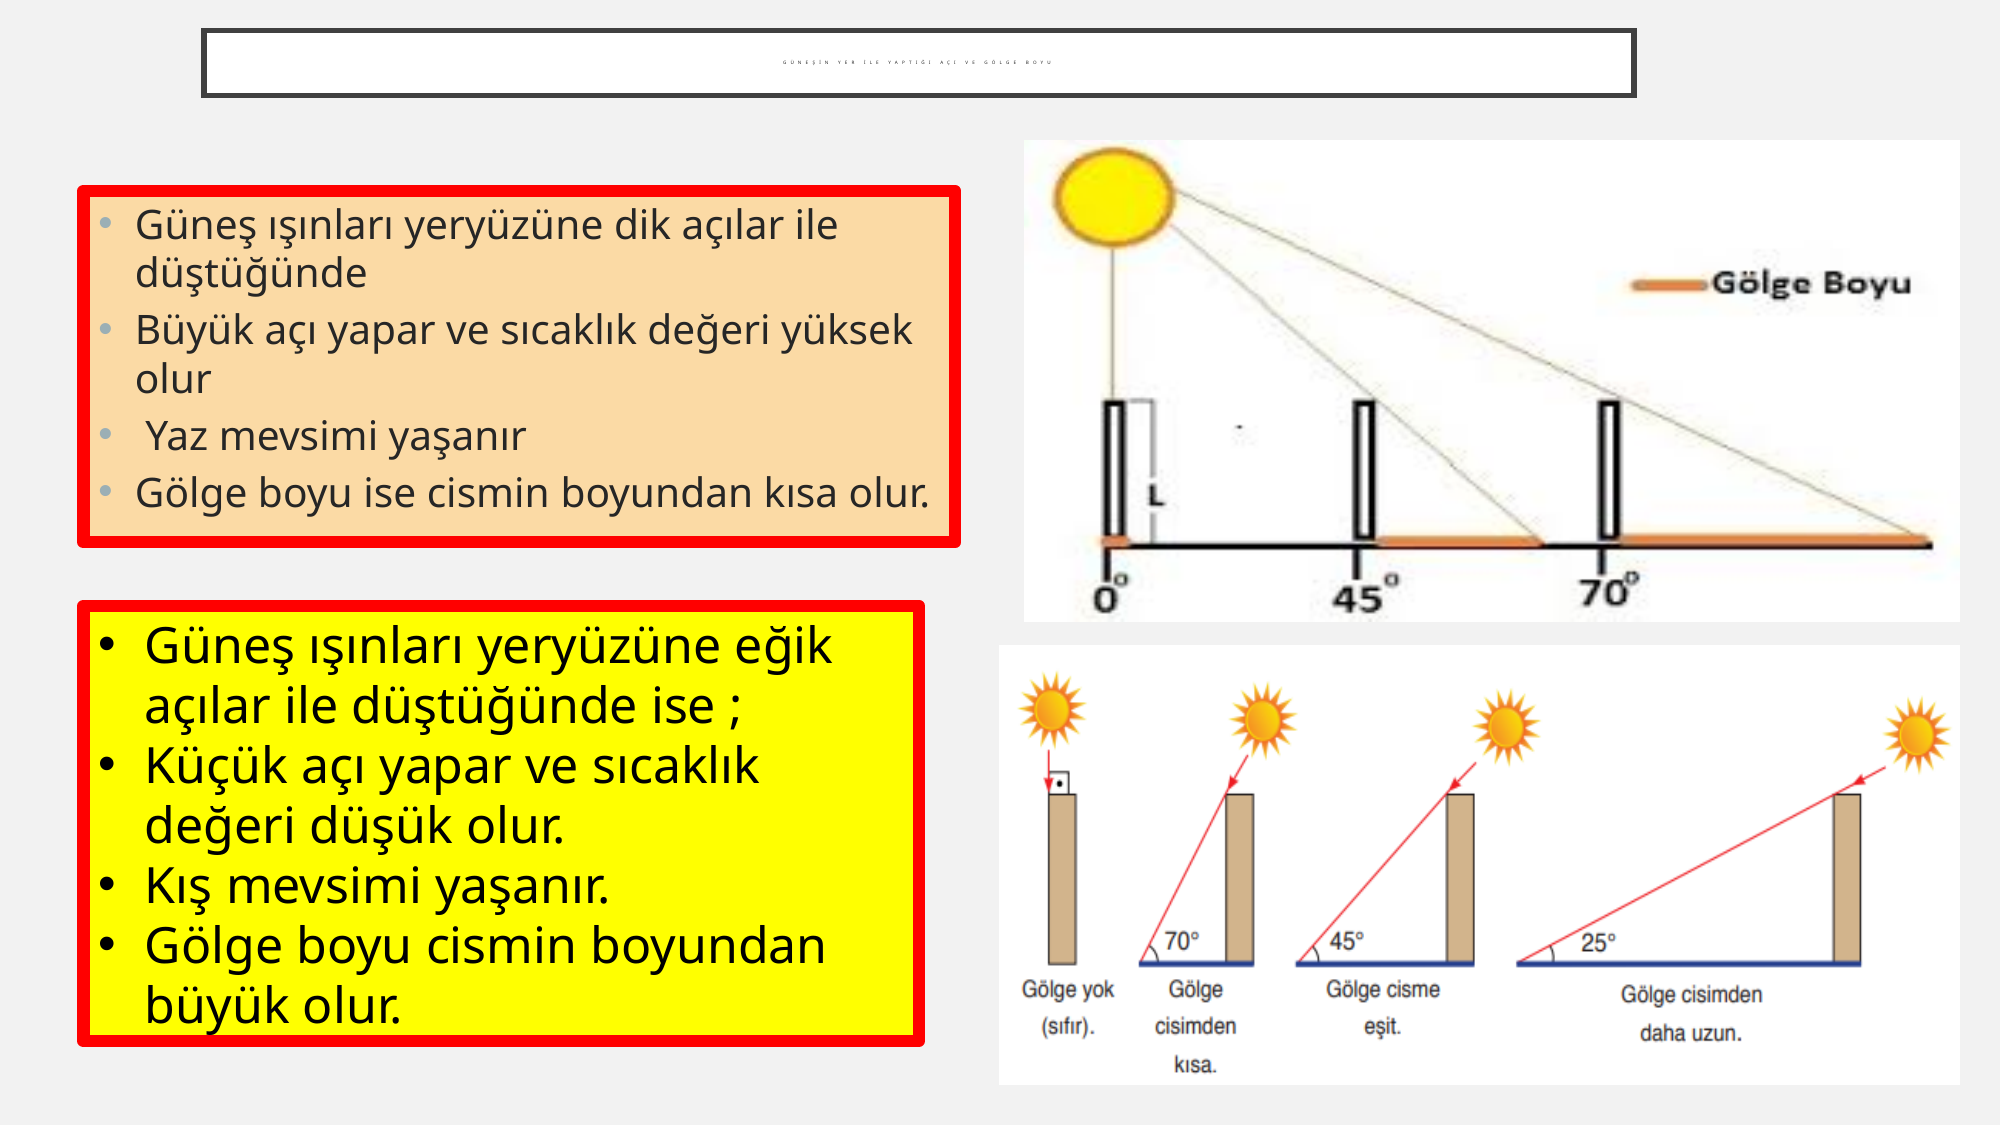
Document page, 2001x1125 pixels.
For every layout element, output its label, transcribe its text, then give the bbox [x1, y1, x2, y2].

picture [999, 645, 1960, 1085]
picture [1024, 140, 1960, 623]
text_box Güneş ışınları yeryüzüne eğik açılar ile düştüğünde ise ; Küçük açı yapar ve sıcaklık değeri düşük olur. Kış mevsimi yaşanır. Gölge boyu cismin boyundan büyük olur. [83, 606, 919, 1041]
title Güneşin yer ile yaptığı açı VE GÖLGE BOYU [201, 28, 1637, 98]
list Güneş ışınları yeryüzüne dik açılar ile düştüğünde Büyük açı yapar ve sıcaklık değeri yüksek olur Yaz mevsimi yaşanır Gölge boyu ise cismin boyundan kısa olur. [83, 191, 956, 543]
